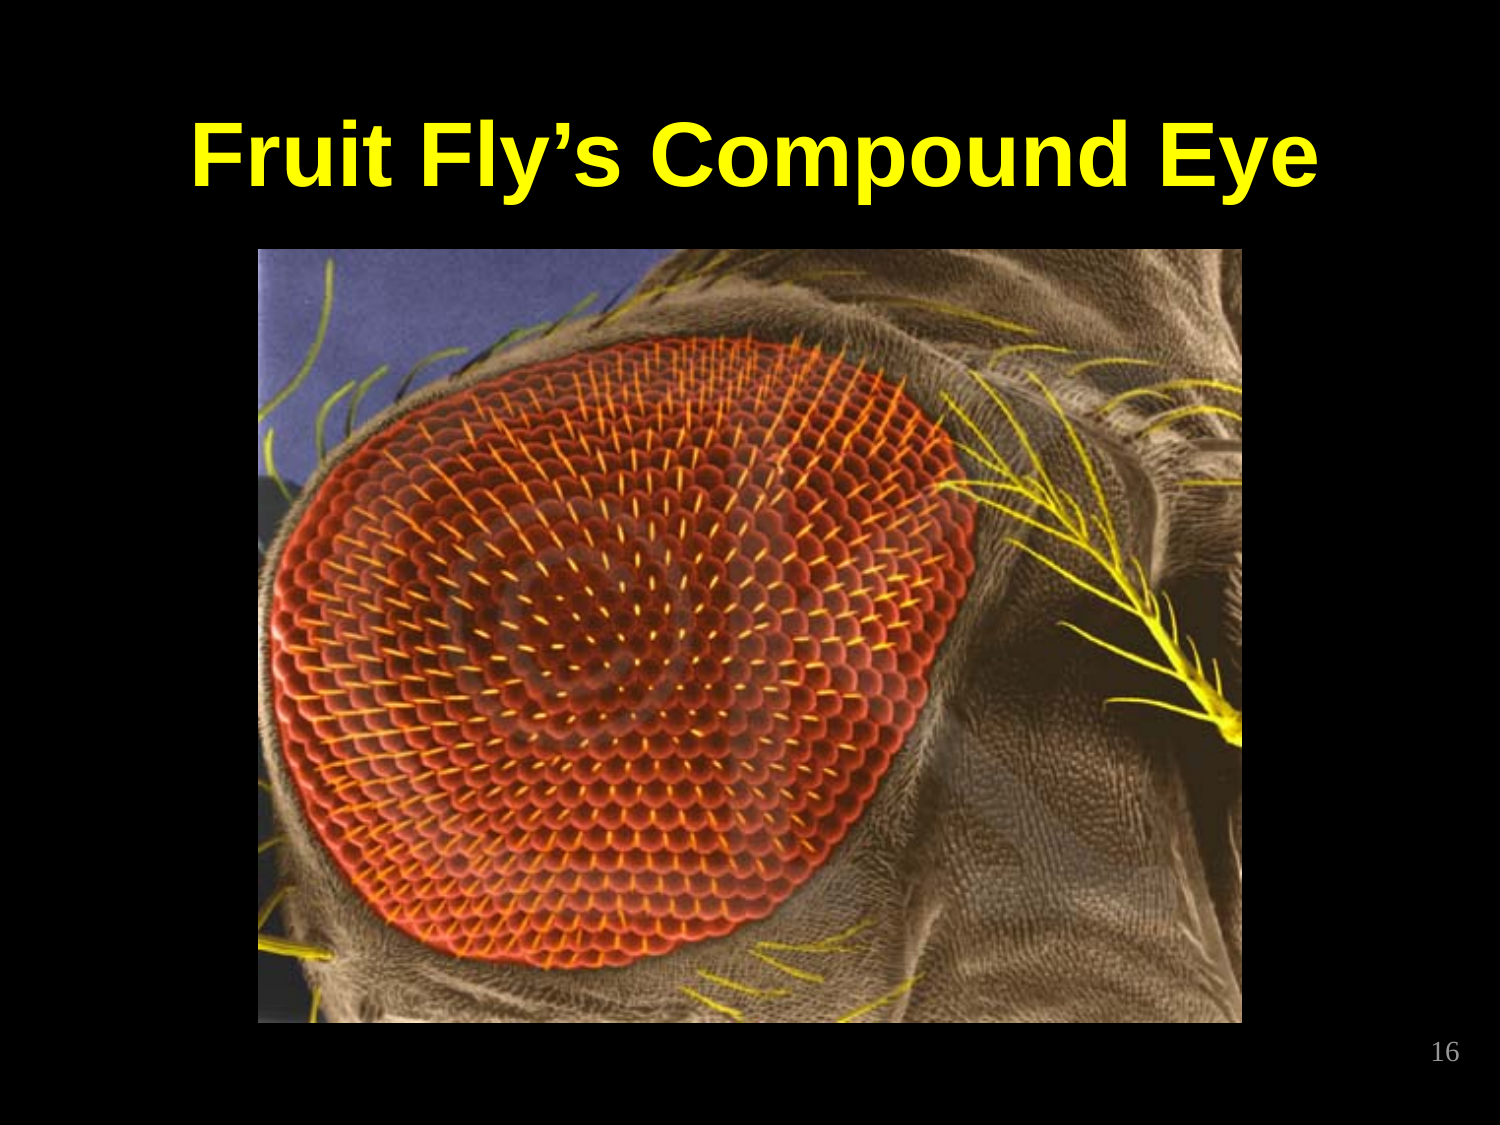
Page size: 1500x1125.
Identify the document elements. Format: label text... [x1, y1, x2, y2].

picture [258, 249, 1242, 1023]
title Fruit Fly’s Compound Eye [99, 74, 1413, 226]
slide_number 16 [1162, 1024, 1476, 1101]
